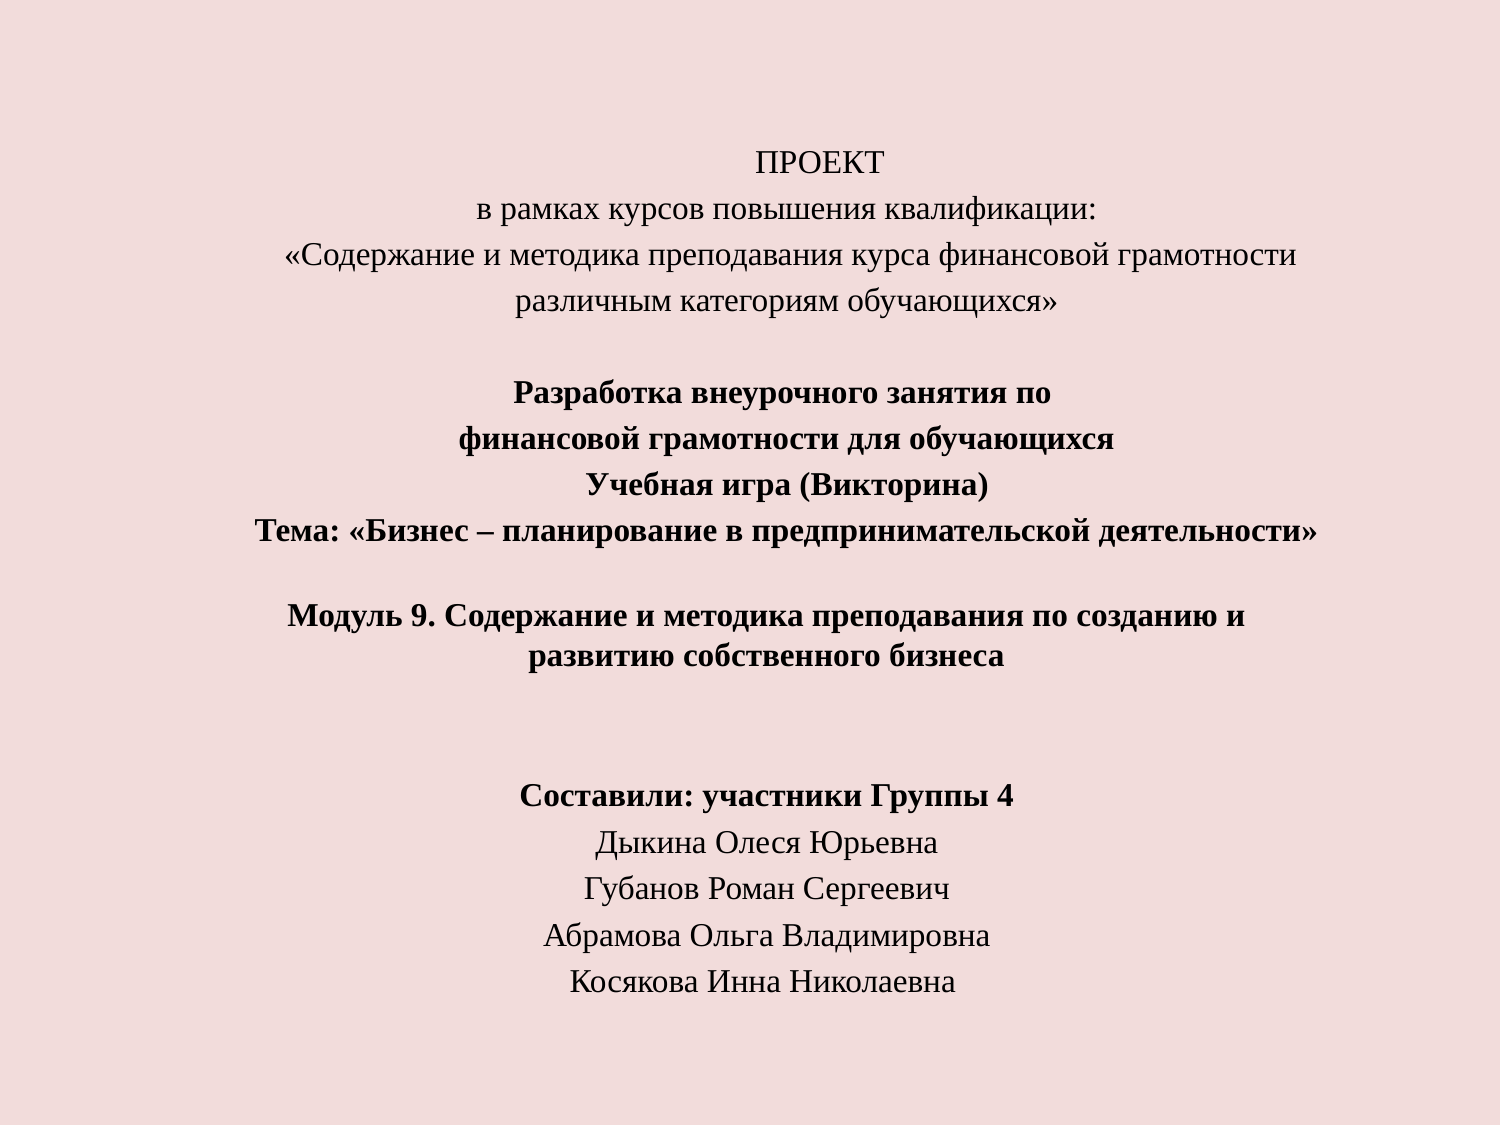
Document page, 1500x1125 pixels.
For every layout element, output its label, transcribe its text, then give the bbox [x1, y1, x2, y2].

subtitle Модуль 9. Содержание и методика преподавания по созданию и развитию собственного бизнеса Составили: участники Группы 4 Дыкина Олеся Юрьевна Губанов Роман Сергеевич Абрамова Ольга Владимировна Косякова Инна Николаевна [242, 586, 1293, 1036]
title ПРОЕКТ в рамках курсов повышения квалификации: «Содержание и методика преподавания курса финансовой грамотности различным категориям обучающихся» Разработка внеурочного занятия по финансовой грамотности для обучающихся Учебная игра (Викторина) Тема: «Бизнес – планирование в предпринимательской деятельности» [112, 243, 1388, 485]
